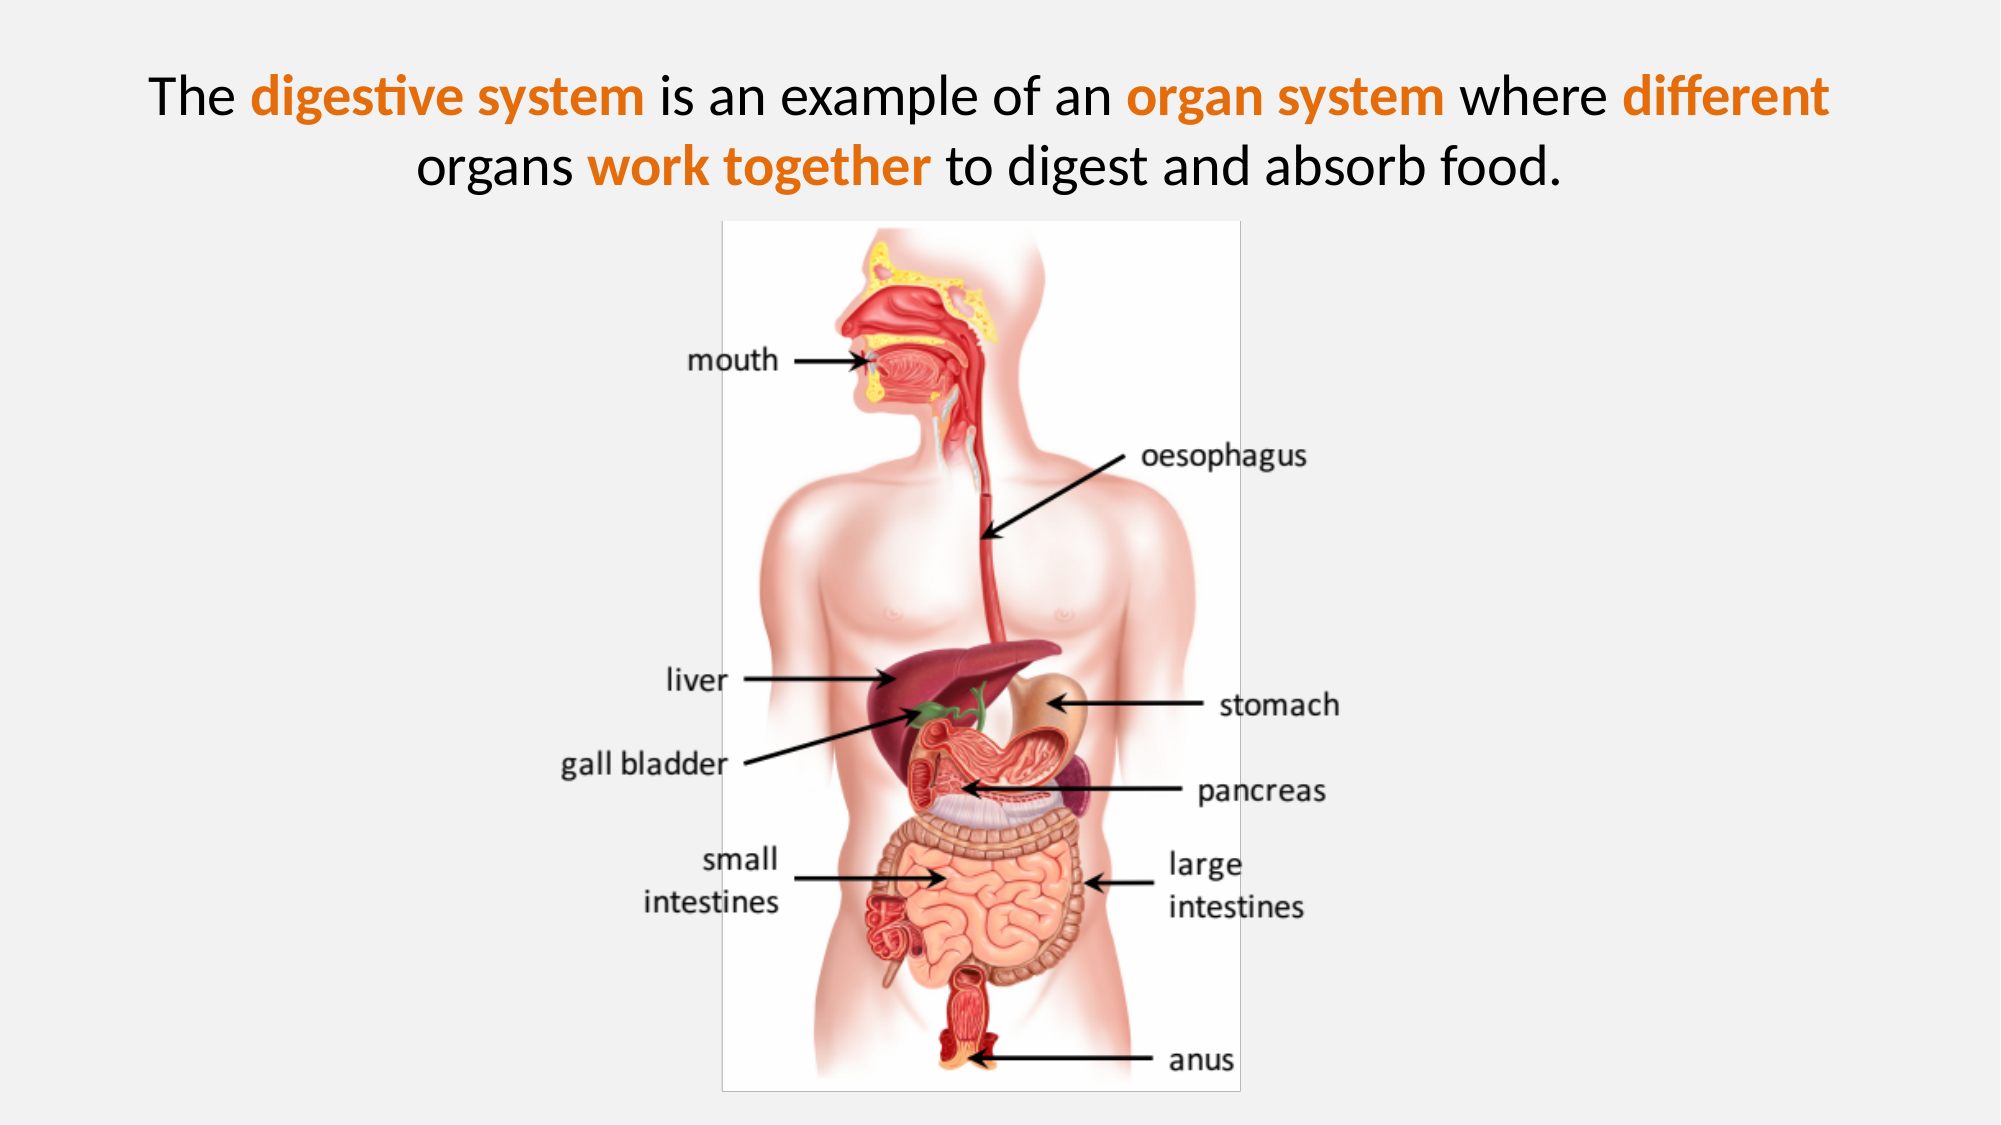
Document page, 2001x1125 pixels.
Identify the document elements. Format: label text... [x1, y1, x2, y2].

picture [506, 221, 1443, 1097]
text_box The digestive system is an example of an organ system where different organs work together to digest and absorb food. [48, 47, 1932, 206]
